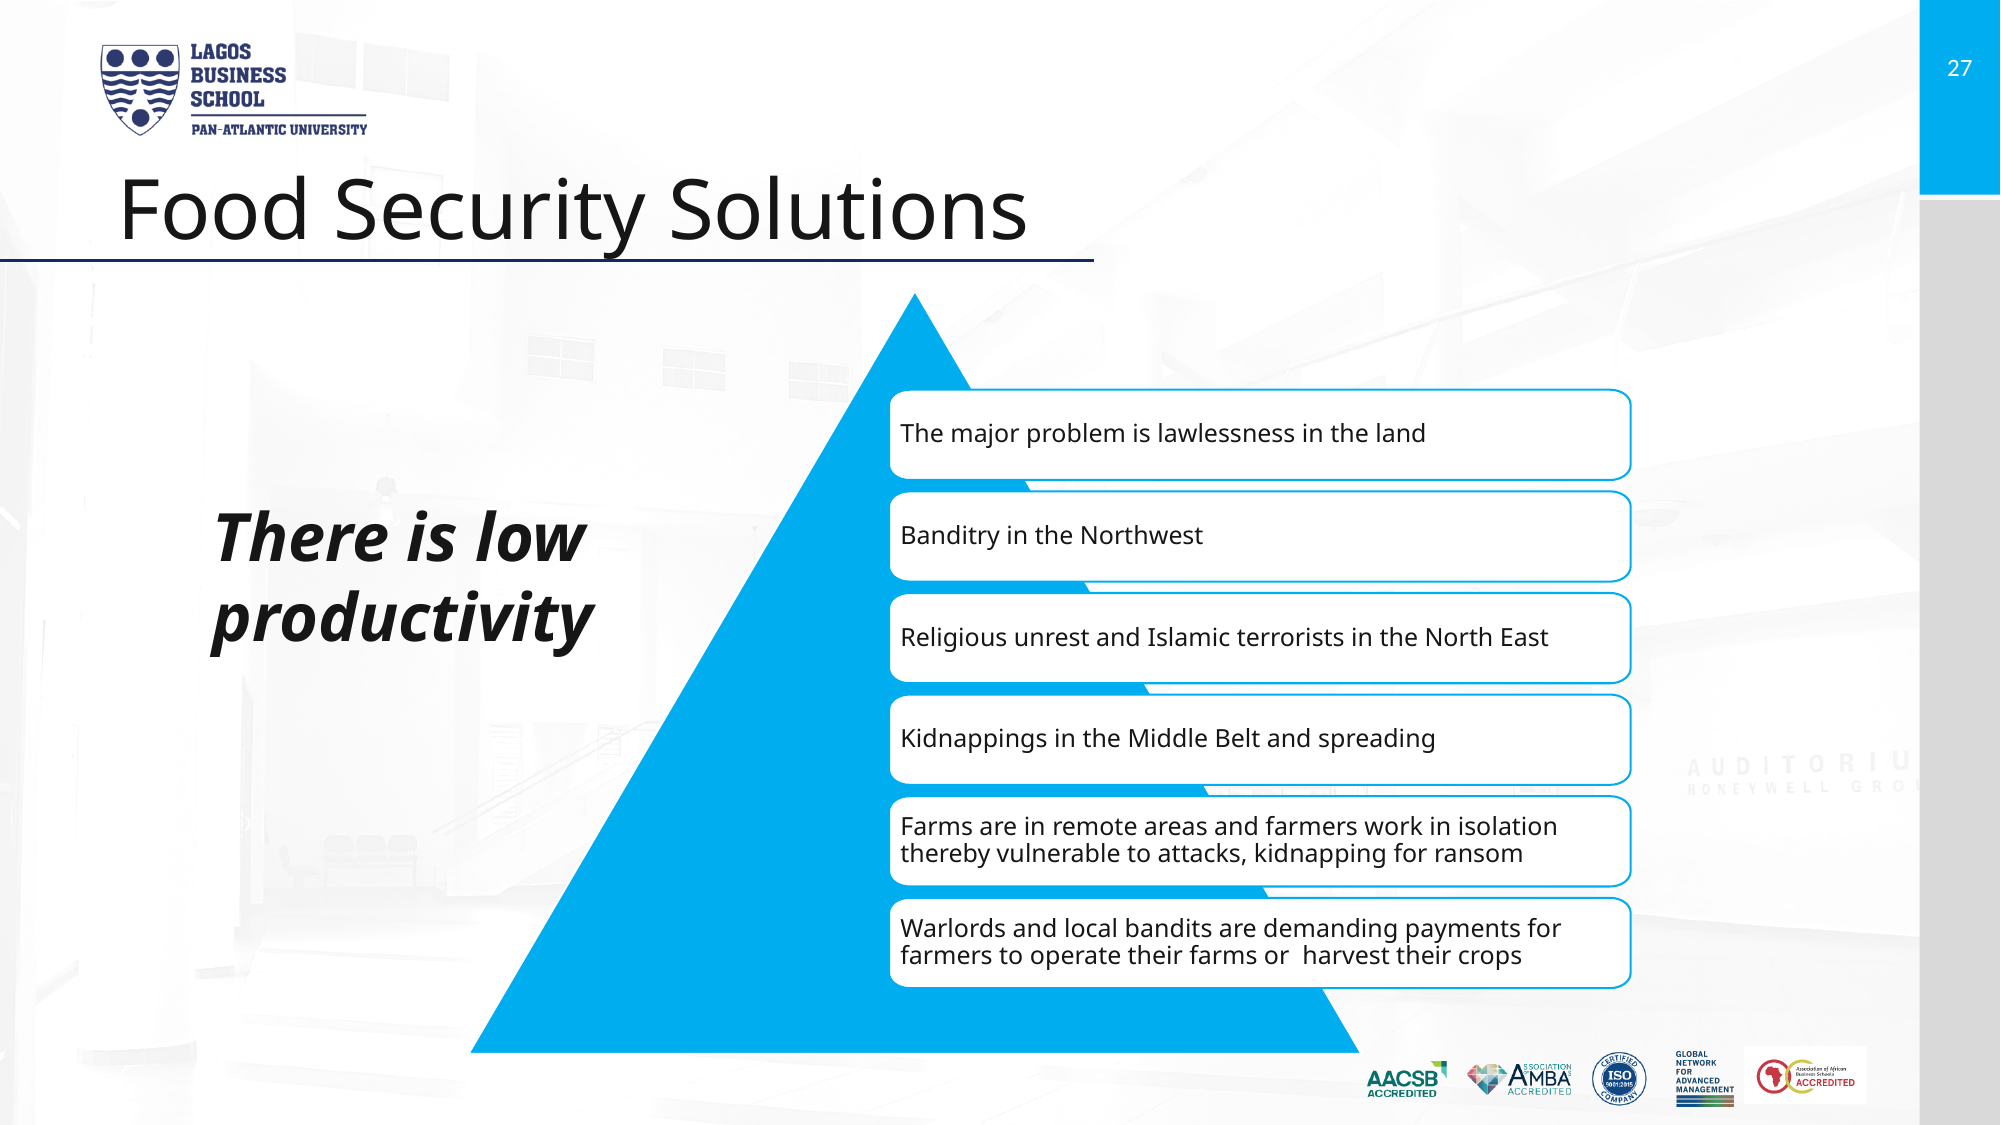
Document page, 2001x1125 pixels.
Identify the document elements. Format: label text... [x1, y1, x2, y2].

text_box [468, 290, 1631, 1054]
picture [1356, 1061, 1457, 1097]
picture [1590, 1050, 1648, 1107]
picture [1465, 1063, 1571, 1095]
picture [100, 43, 367, 136]
title Food Security Solutions [102, 149, 1438, 265]
picture [1676, 1051, 1734, 1107]
text_box There is low productivity [198, 487, 468, 663]
